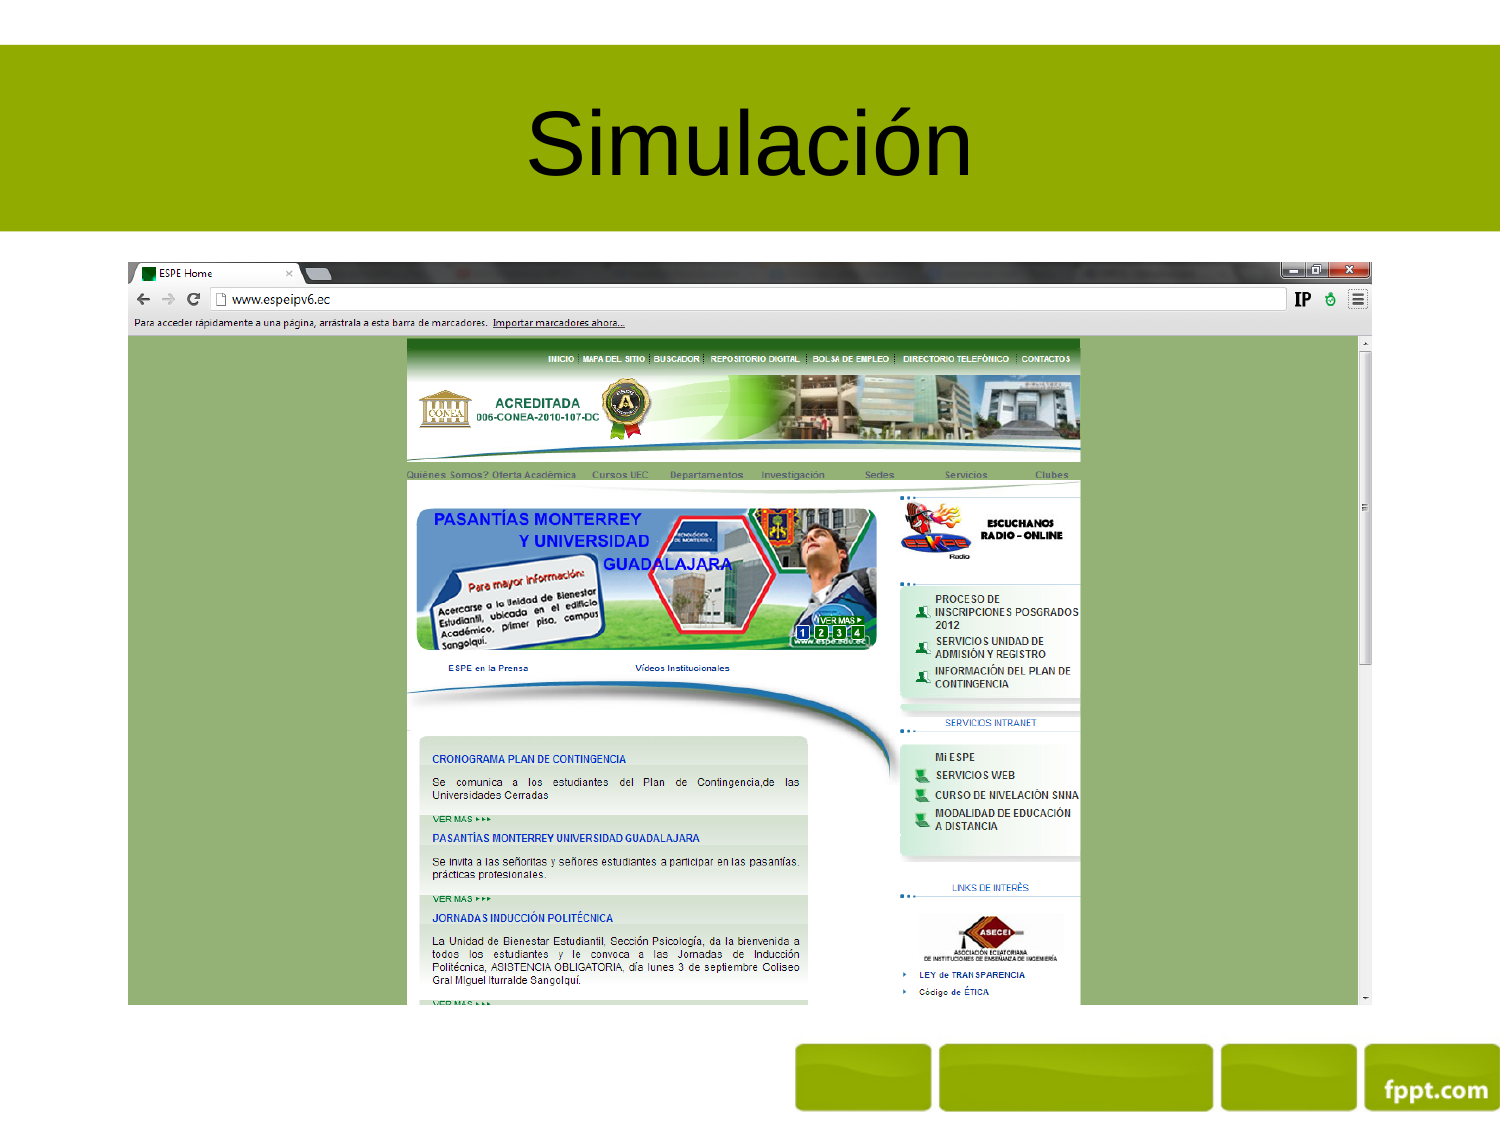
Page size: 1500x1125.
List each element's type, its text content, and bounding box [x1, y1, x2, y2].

picture [0, 0, 1500, 1125]
title Simulación [75, 45, 1425, 233]
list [128, 262, 1372, 1006]
